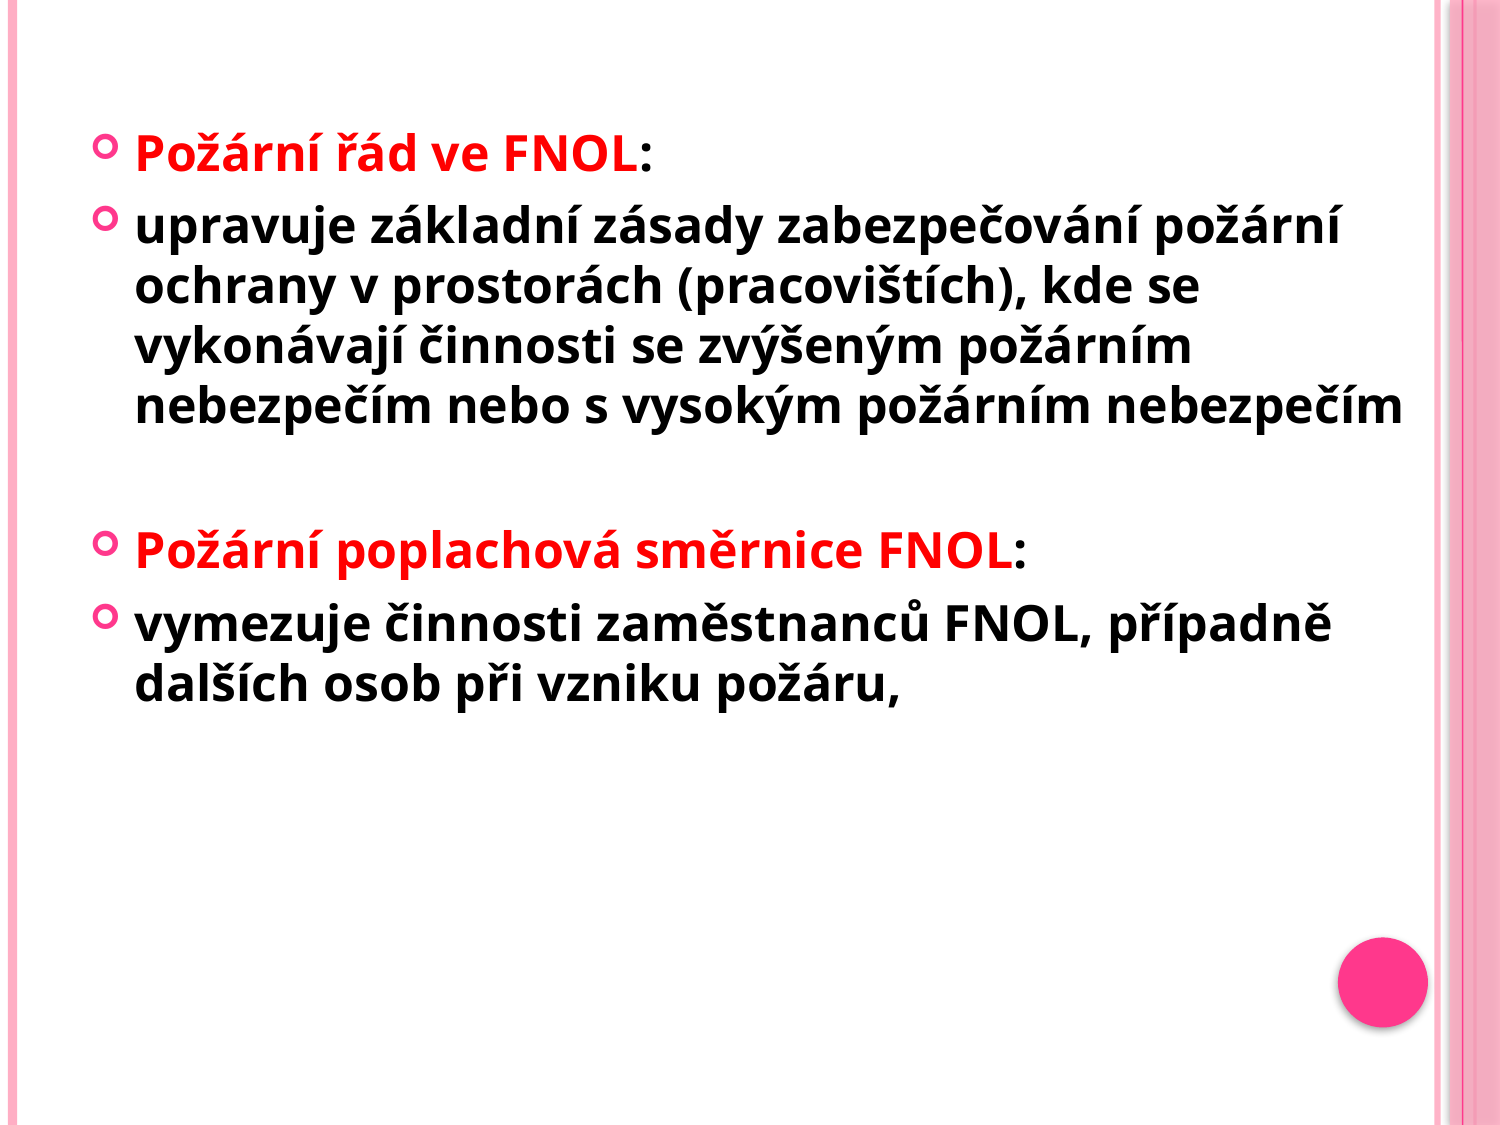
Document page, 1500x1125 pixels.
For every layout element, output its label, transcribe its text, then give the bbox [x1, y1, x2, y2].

list Požární řád ve FNOL: upravuje základní zásady zabezpečování požární ochrany v prostorách (pracovištích), kde se vykonávají činnosti se zvýšeným požárním nebezpečím nebo s vysokým požárním nebezpečím Požární poplachová směrnice FNOL: vymezuje činnosti zaměstnanců FNOL, případně dalších osob při vzniku požáru, [75, 113, 1425, 1005]
